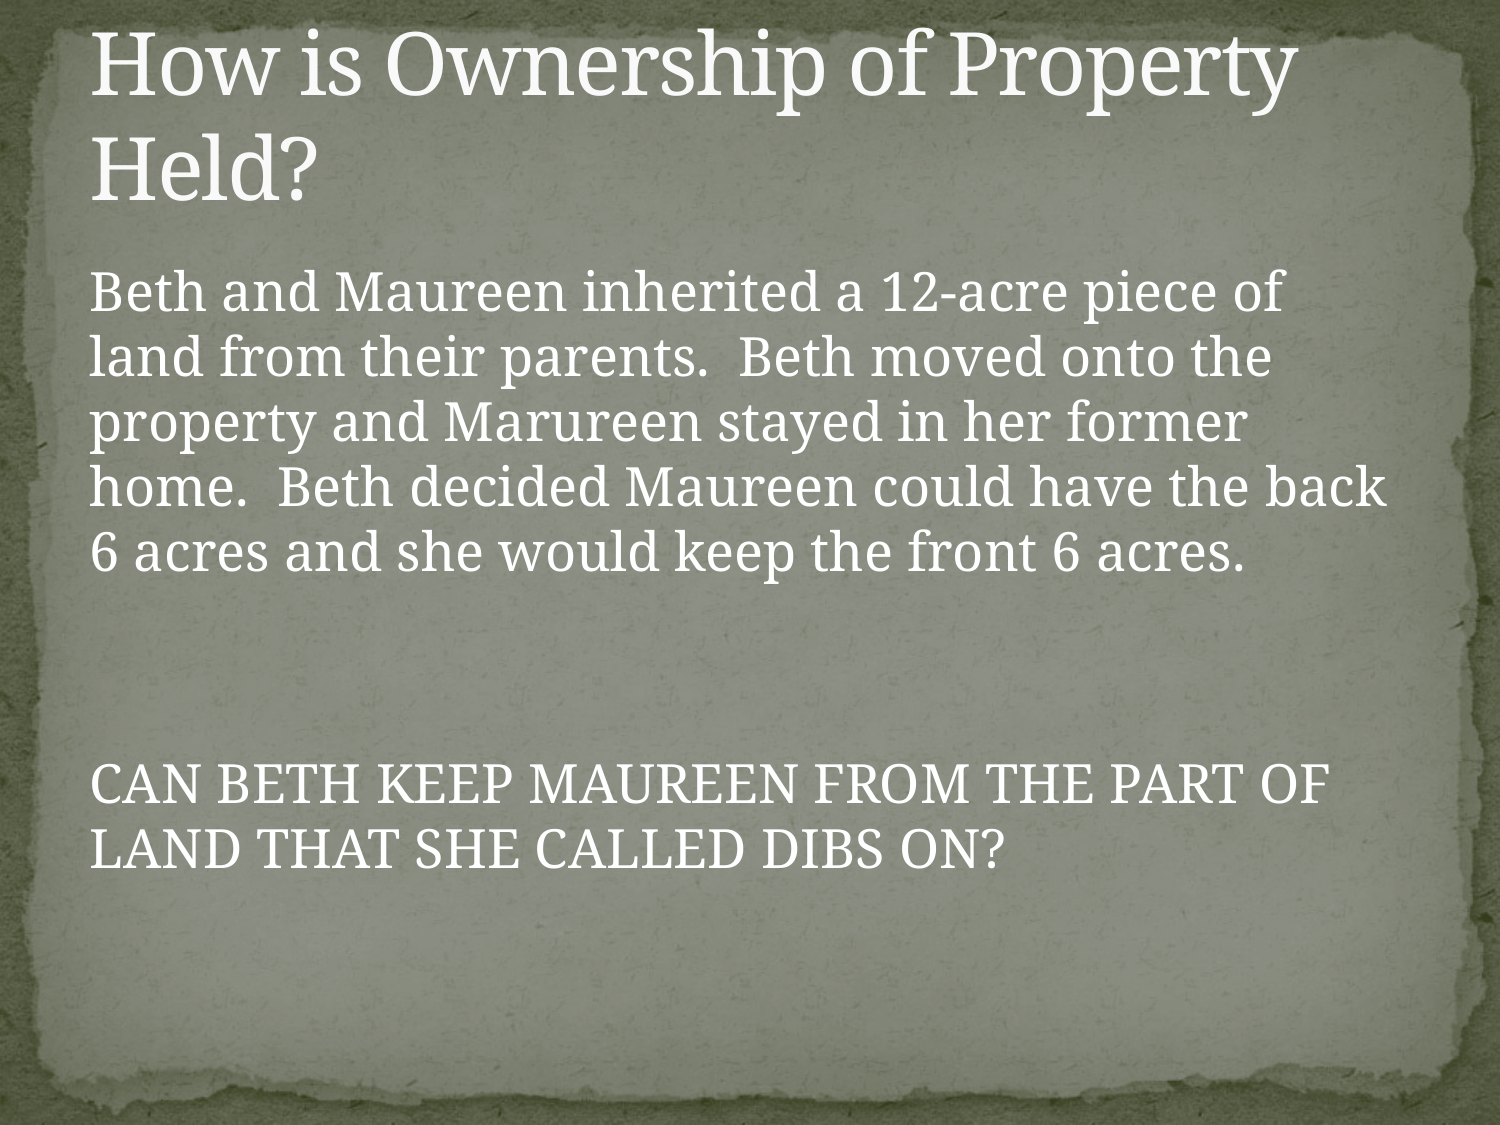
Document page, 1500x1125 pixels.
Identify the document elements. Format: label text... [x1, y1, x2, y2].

title How is Ownership of Property Held? [74, 24, 1425, 225]
list Beth and Maureen inherited a 12-acre piece of land from their parents. Beth moved onto the property and Marureen stayed in her former home. Beth decided Maureen could have the back 6 acres and she would keep the front 6 acres. CAN BETH KEEP MAUREEN FROM THE PART OF LAND THAT SHE CALLED DIBS ON? [75, 249, 1425, 1000]
